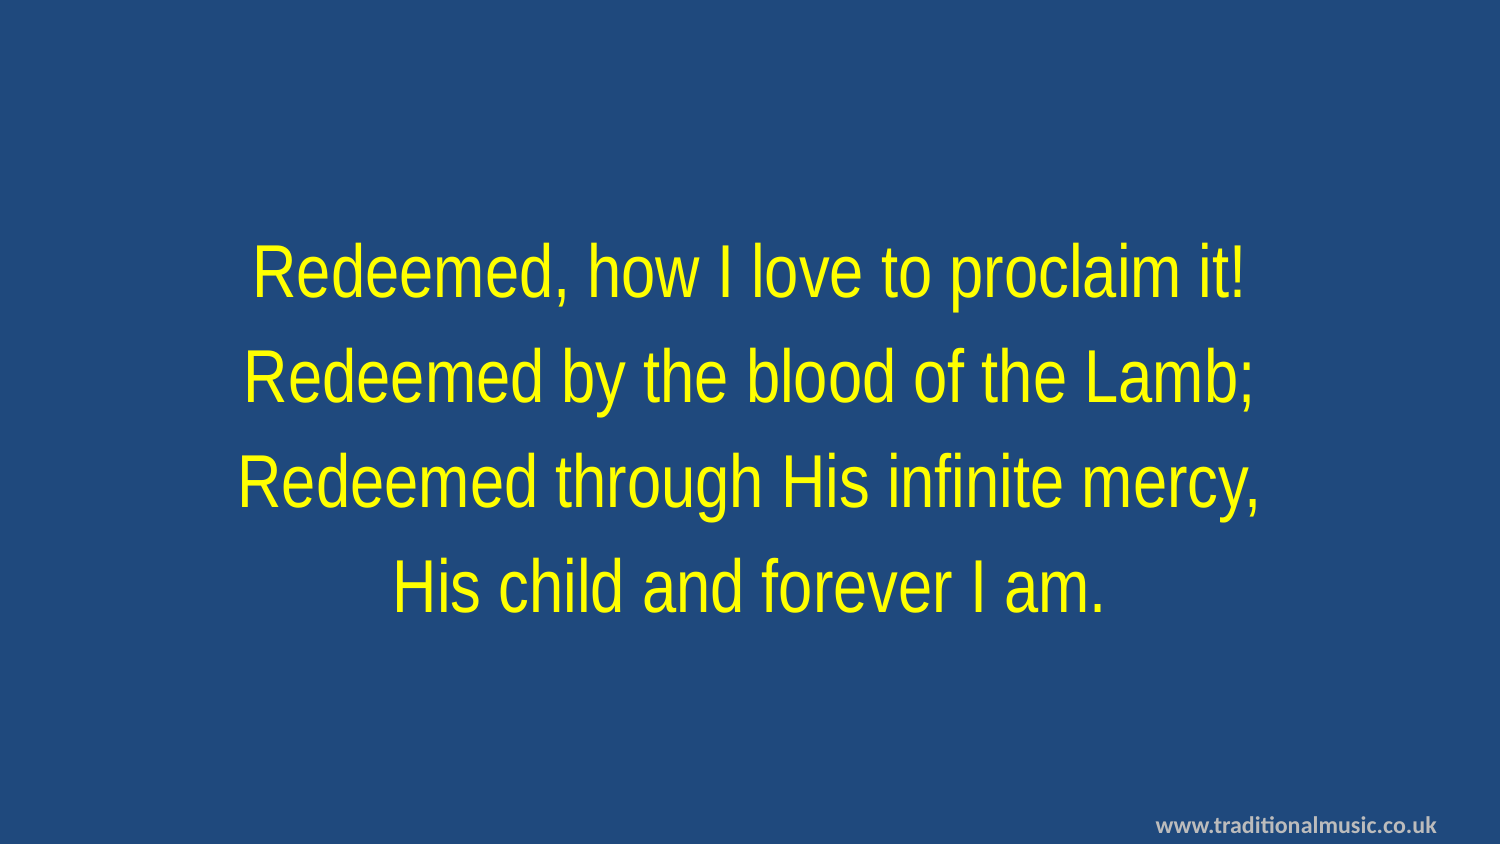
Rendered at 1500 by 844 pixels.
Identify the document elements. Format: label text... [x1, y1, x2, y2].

list Redeemed, how I love to proclaim it! Redeemed by the blood of the Lamb; Redeemed through His infinite mercy, His child and forever I am. [0, 0, 1500, 844]
